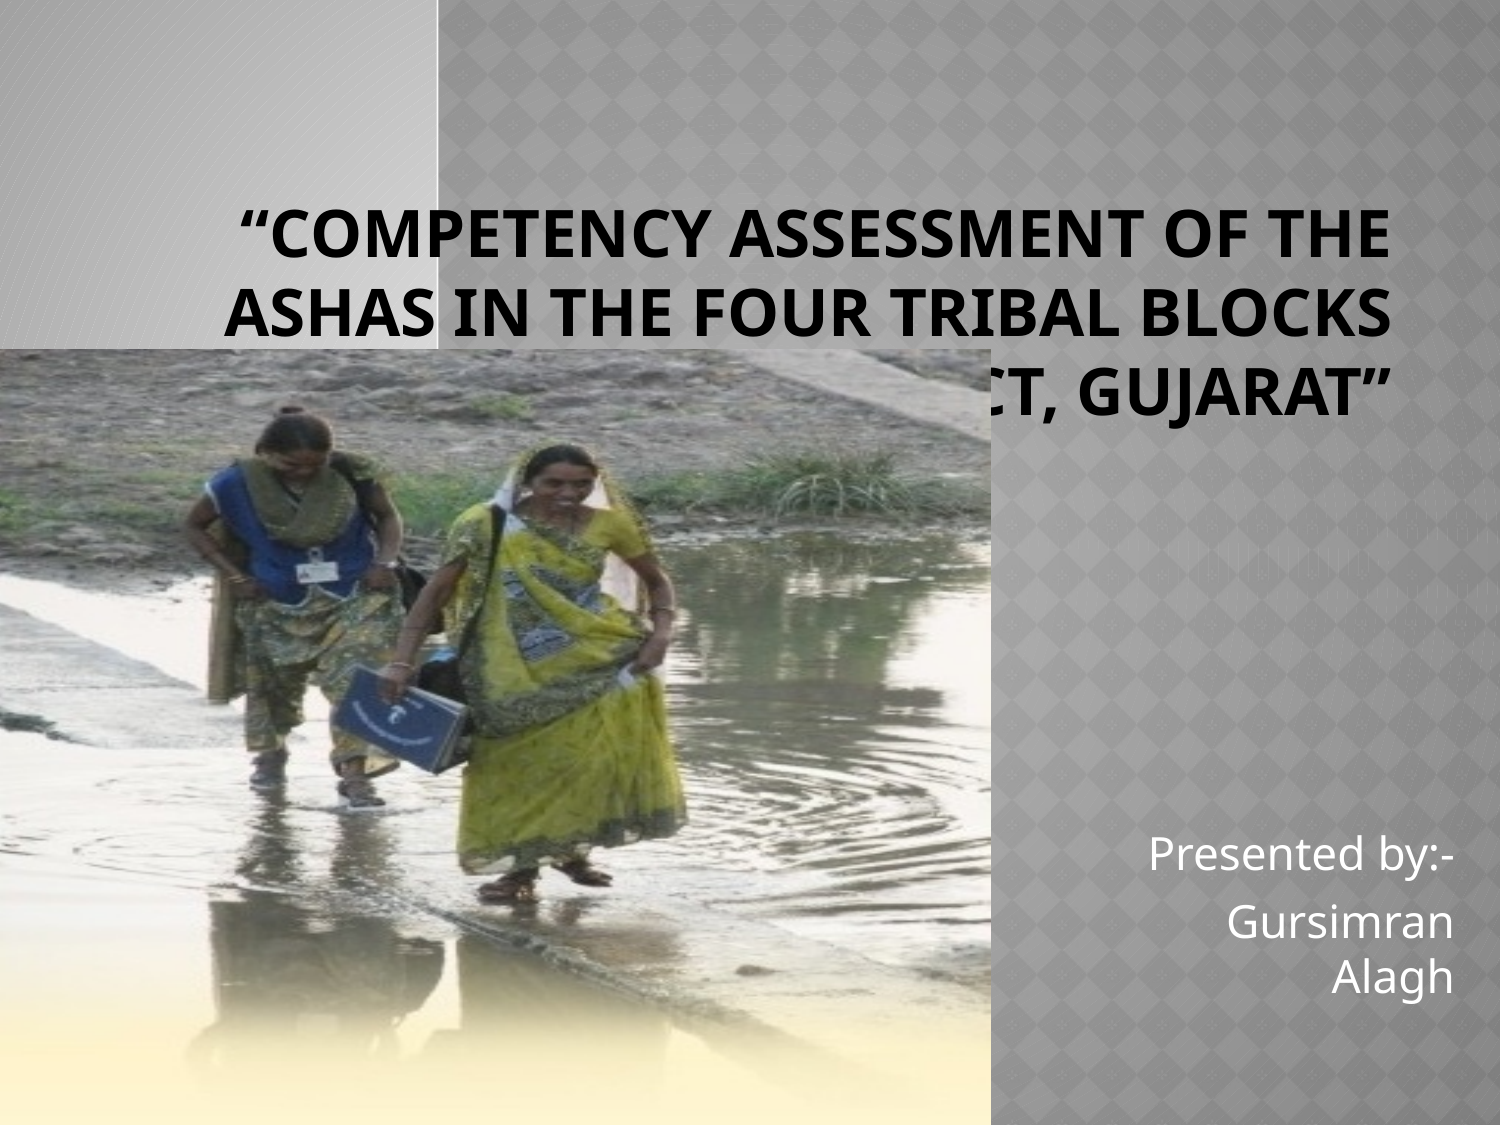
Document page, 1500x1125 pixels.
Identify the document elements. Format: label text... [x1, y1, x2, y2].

subtitle Presented by:- Gursimran Alagh [1112, 825, 1463, 1100]
title “Competency Assessment of the ASHAs in the four tribal blocks of Vadodara district, Gujarat” [125, 187, 1400, 429]
picture [0, 349, 991, 1125]
